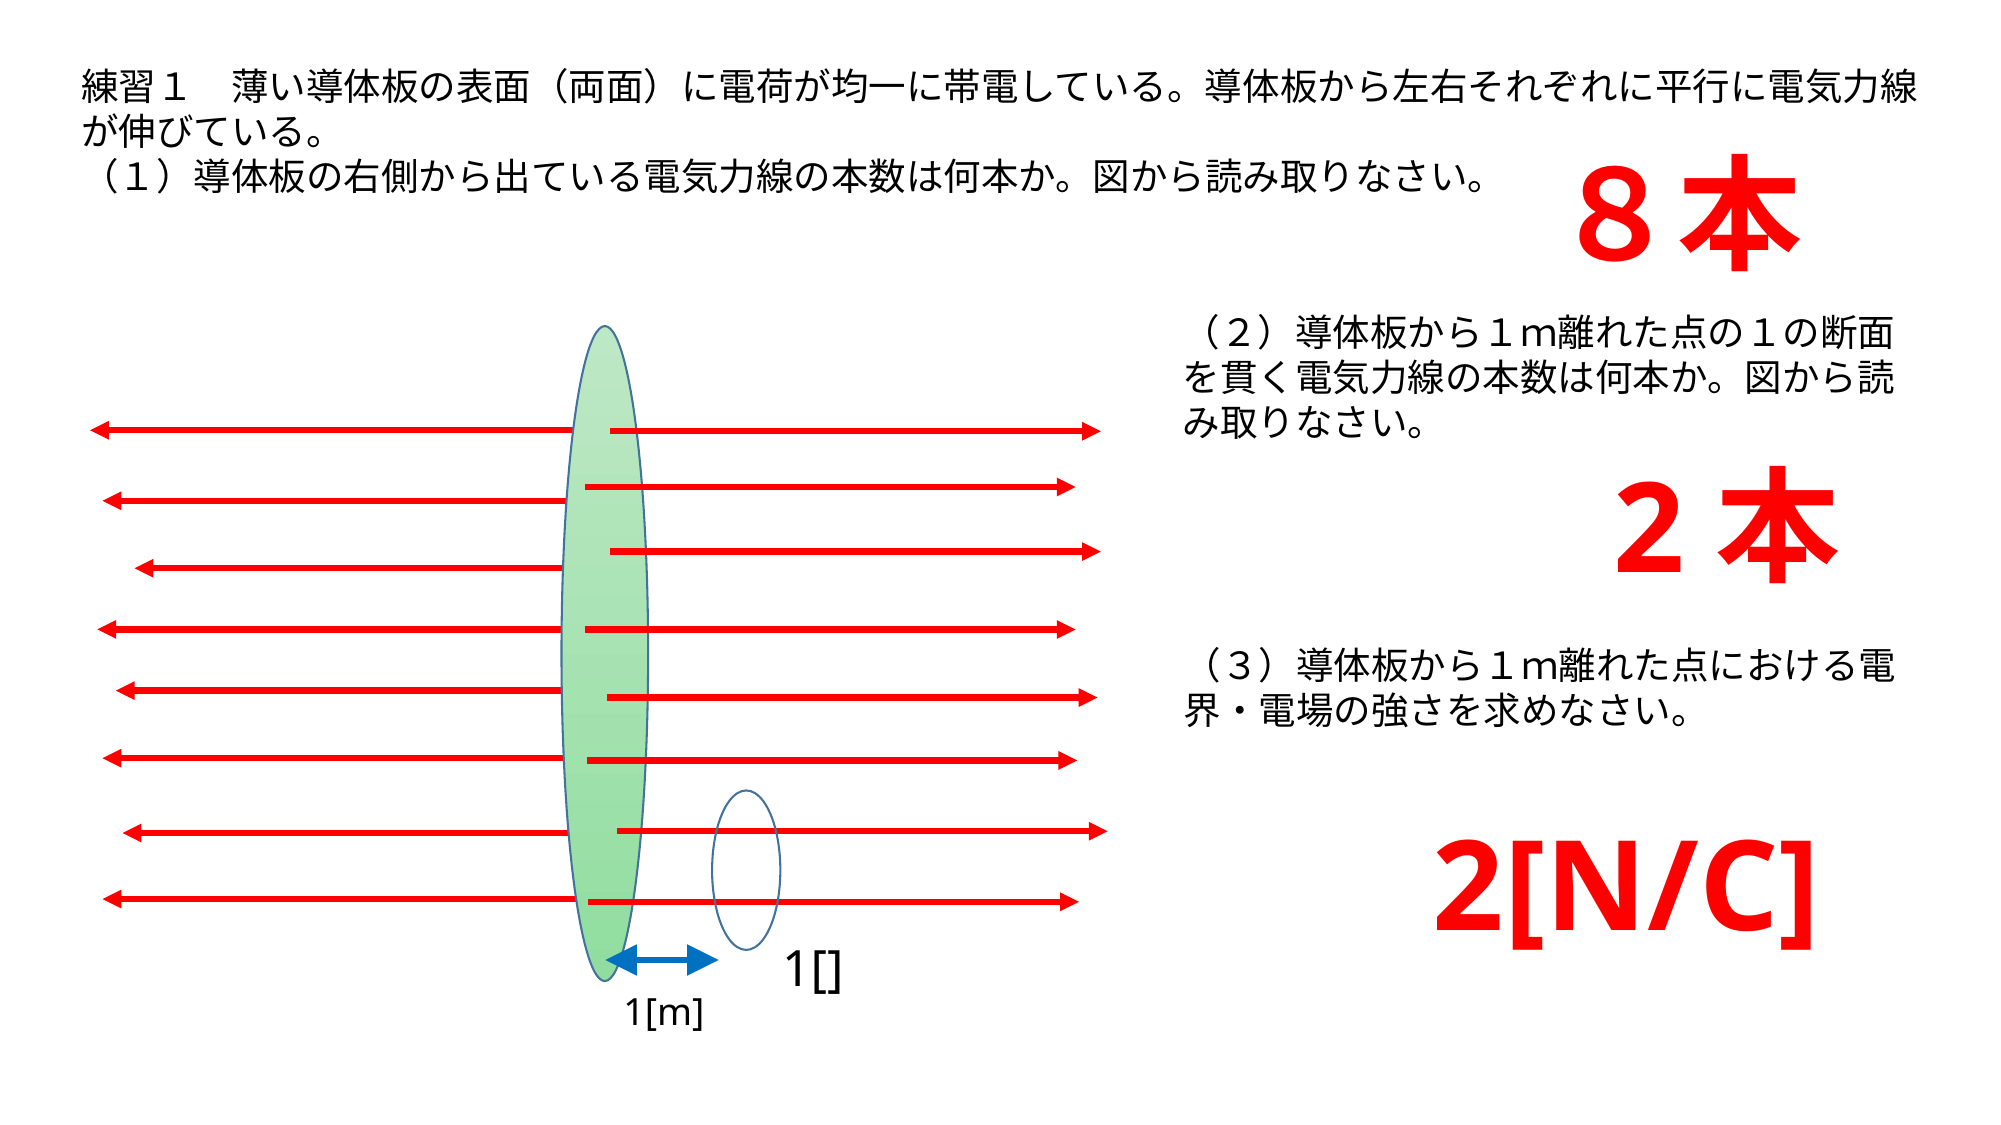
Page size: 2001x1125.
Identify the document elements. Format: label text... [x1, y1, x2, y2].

text_box 2本 [1598, 440, 1855, 606]
text_box 1[m] [608, 982, 728, 1040]
text_box （３）導体板から１ｍ離れた点における電界・電場の強さを求めなさい。 [1168, 634, 1959, 740]
text_box ８本 [1538, 127, 1818, 293]
text_box 2[N/C] [1418, 797, 1836, 963]
text_box 練習１ 薄い導体板の表面（両面）に電荷が均一に帯電している。導体板から左右それぞれに平行に電気力線が伸びている。 （１）導体板の右側から出ている電気力線の本数は何本か。図から読み取りなさい。 [66, 55, 1968, 206]
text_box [90, 326, 1108, 982]
